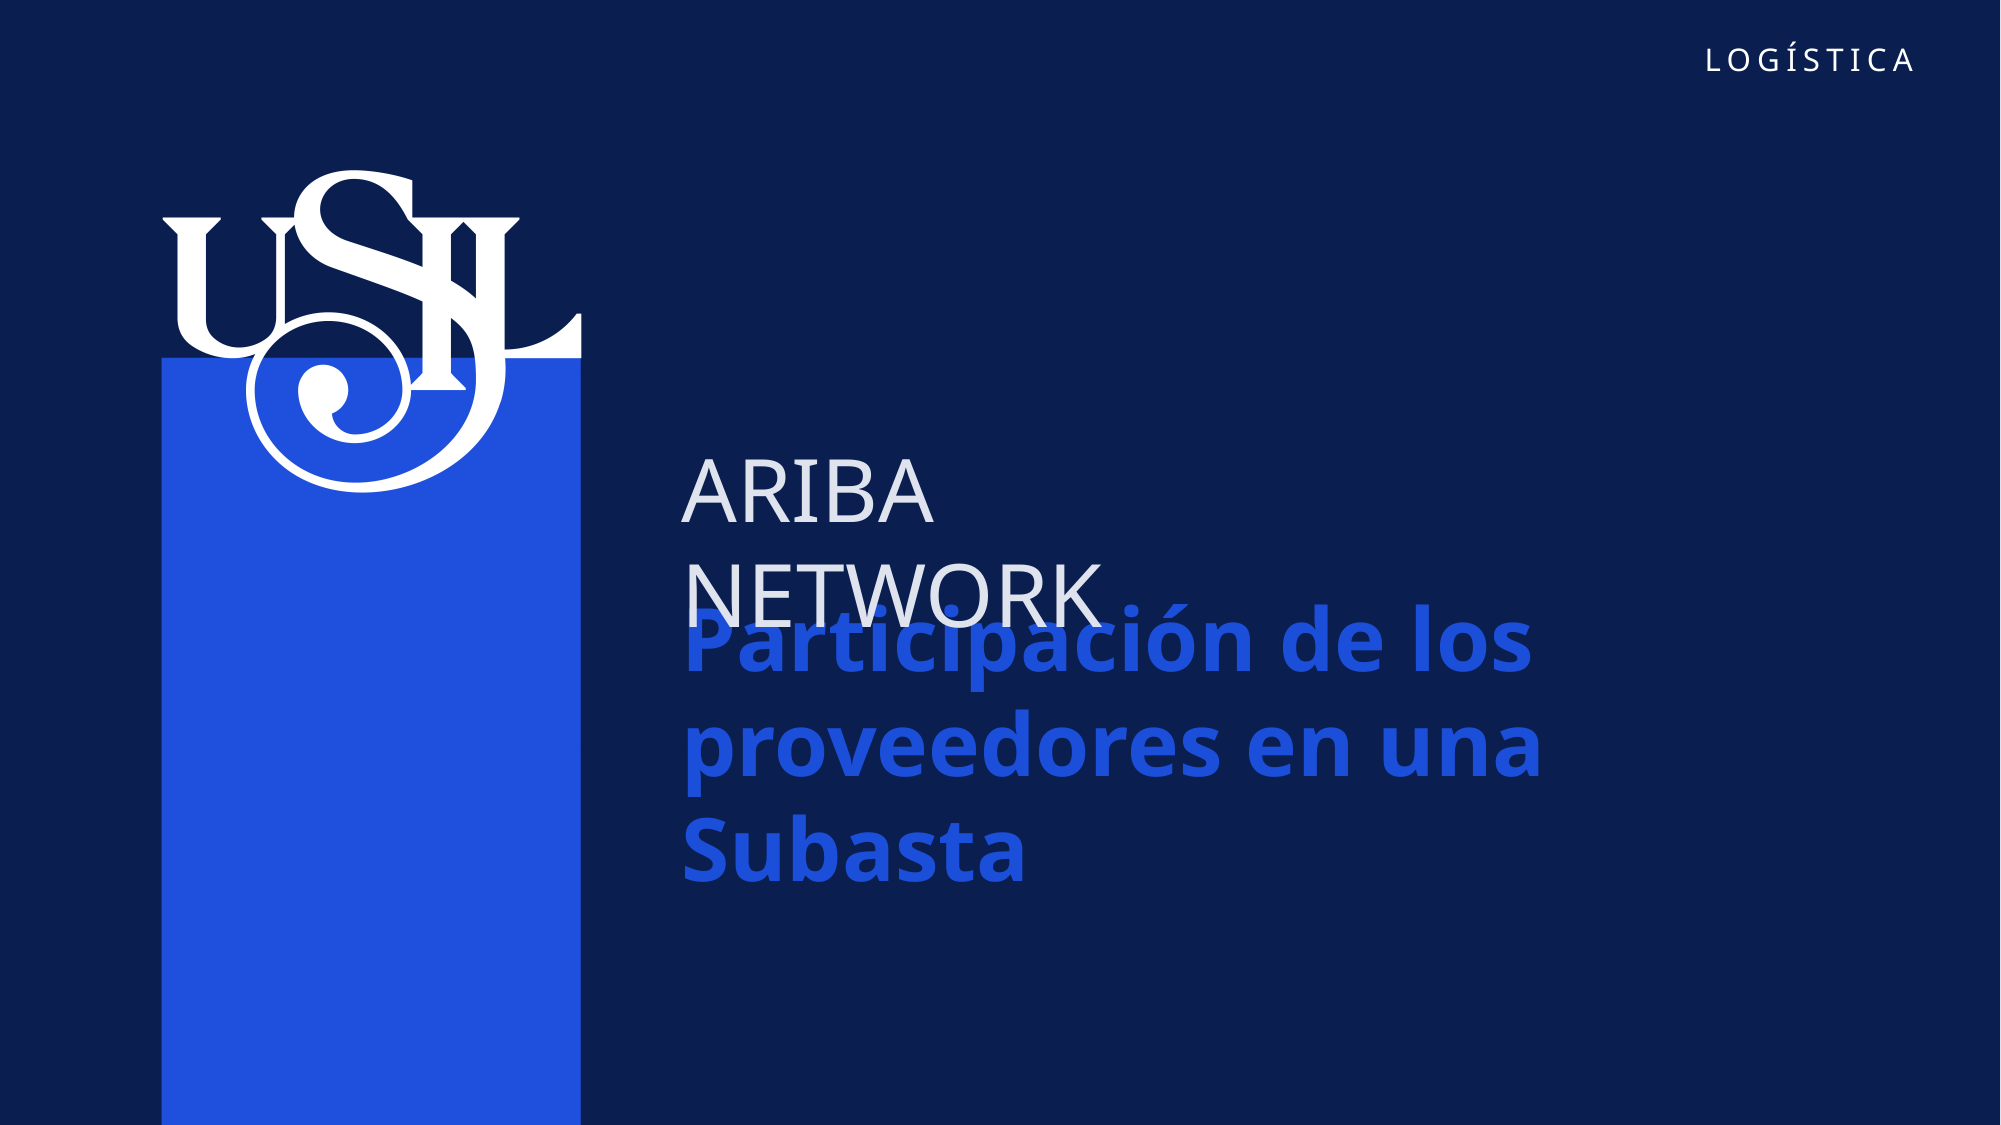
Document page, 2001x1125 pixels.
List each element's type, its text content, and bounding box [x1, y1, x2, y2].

text_box LOGÍSTICA [1206, 32, 1928, 86]
text_box ARIBA NETWORK [666, 427, 1364, 653]
picture [0, 0, 2001, 1125]
text_box Participación de los proveedores en una Subasta [666, 576, 1898, 906]
